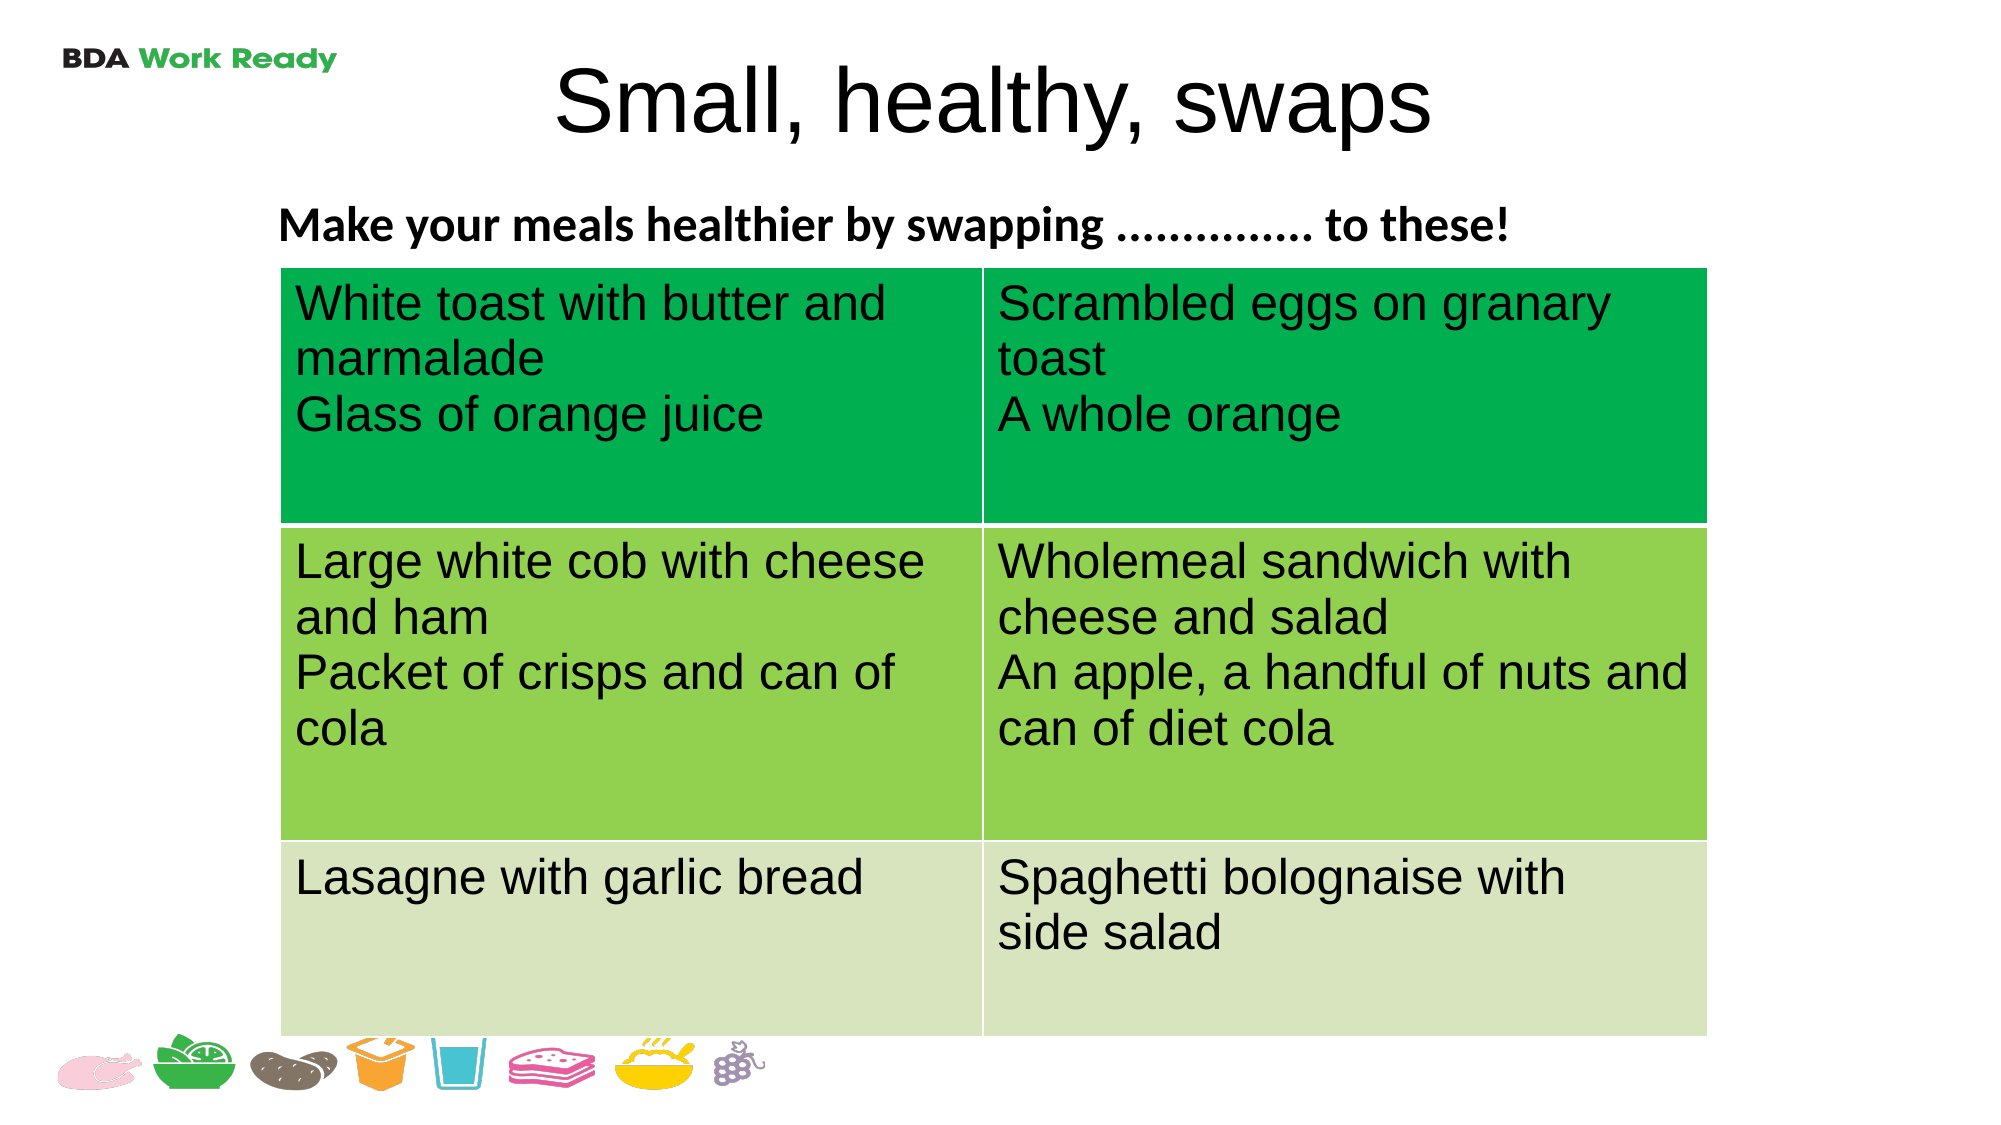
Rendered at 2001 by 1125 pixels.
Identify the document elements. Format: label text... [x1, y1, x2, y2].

title Small, healthy, swaps [428, 32, 1559, 184]
table_cell Lasagne with garlic bread [281, 842, 982, 1036]
table_cell Spaghetti bolognaise with side salad [984, 842, 1707, 1036]
text_box Make your meals healthier by swapping ............... to these! [263, 184, 1674, 260]
table_cell Large white cob with cheese and ham Packet of crisps and can of cola [281, 528, 982, 840]
table_header Scrambled eggs on granary toast A whole orange [984, 268, 1707, 523]
table_cell Wholemeal sandwich with cheese and salad An apple, a handful of nuts and can of diet cola [984, 528, 1707, 840]
table_header White toast with butter and marmalade Glass of orange juice [281, 268, 982, 523]
